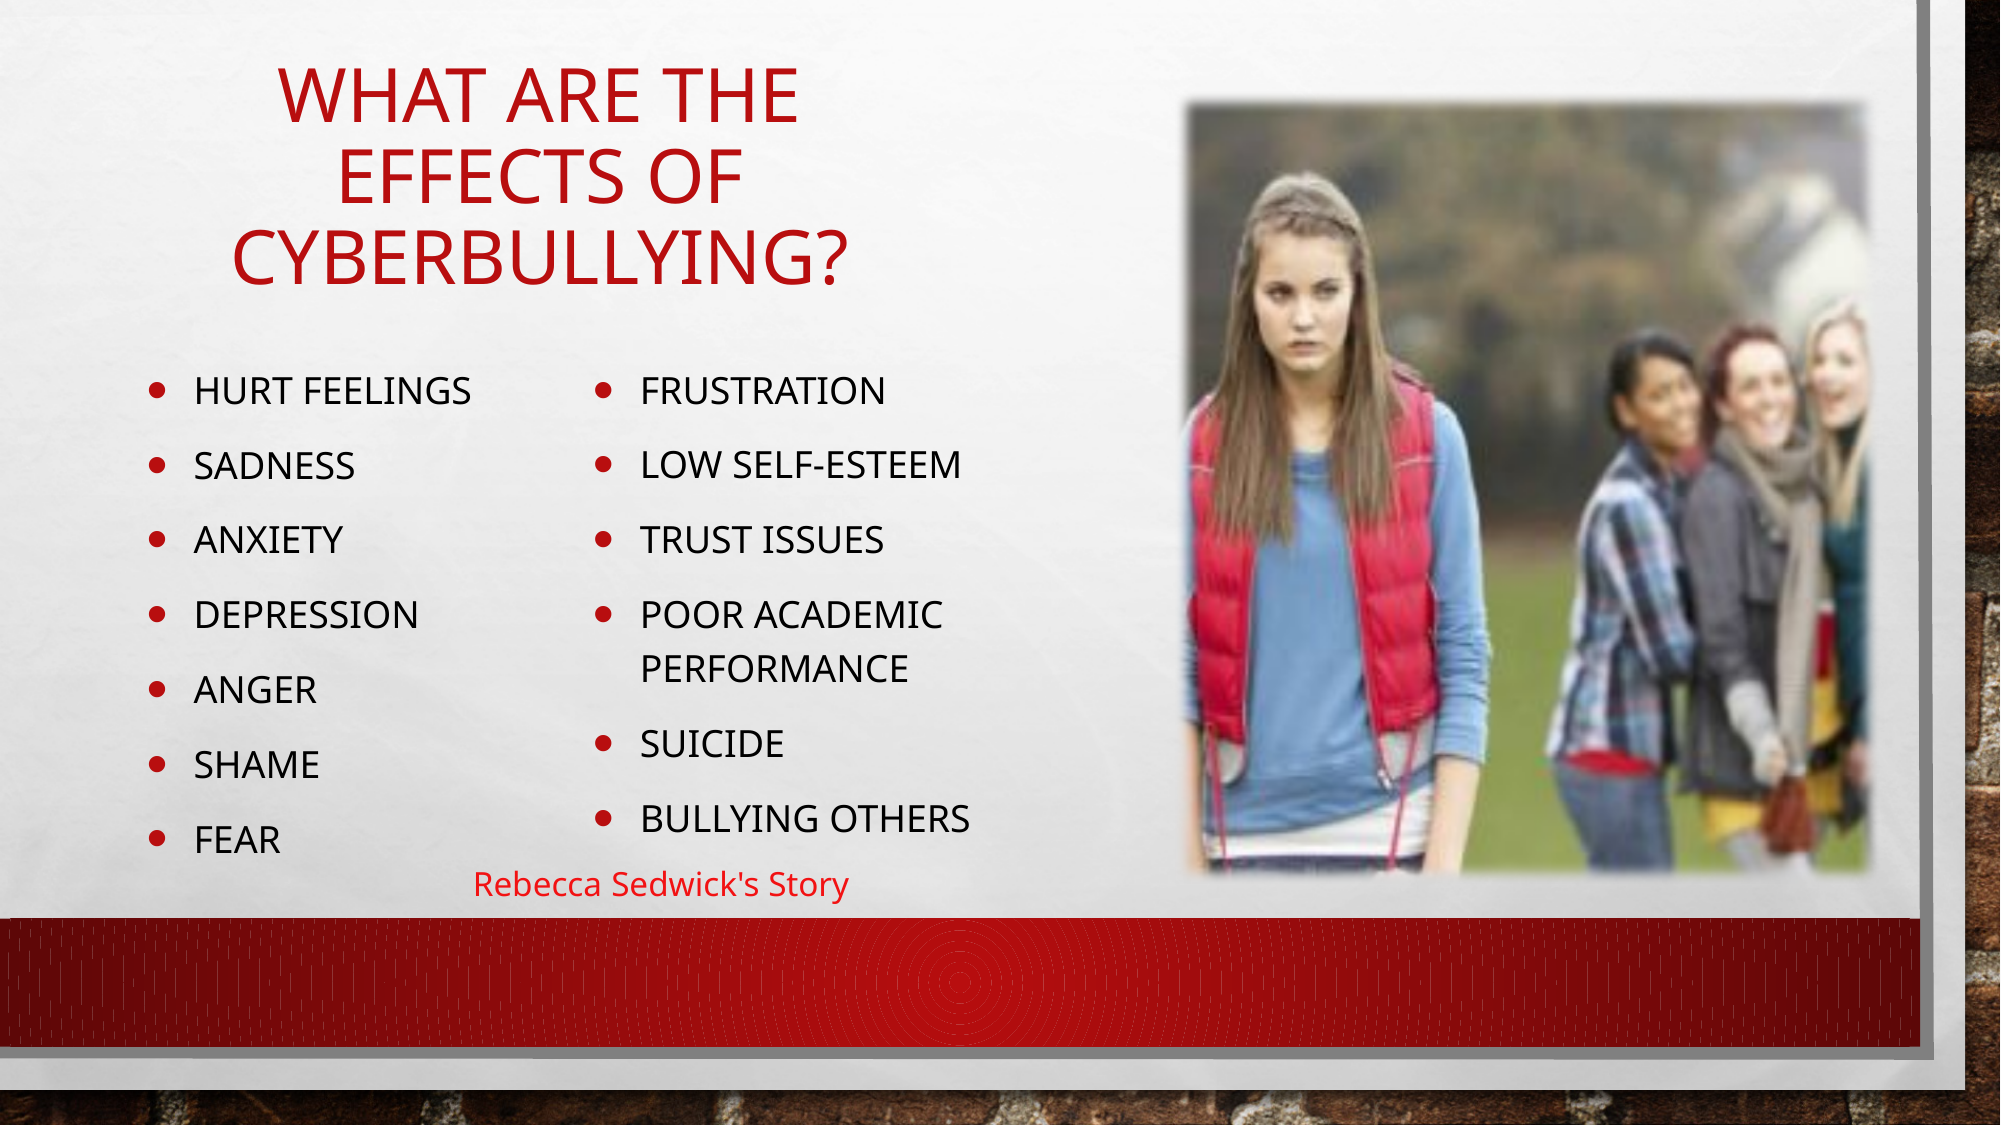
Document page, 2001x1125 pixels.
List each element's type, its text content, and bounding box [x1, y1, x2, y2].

picture [0, 0, 2000, 1125]
text_box Rebecca Sedwick's Story [458, 855, 1254, 956]
list Hurt Feelings Sadness Anxiety Depression Anger Shame Fear [131, 350, 579, 922]
picture [1175, 91, 1879, 884]
title What are the effects of cyberbullying? [112, 112, 967, 309]
text_box Frustration Low self-esteem Trust issues Poor academic performance suicide Bullying others [578, 350, 1134, 848]
